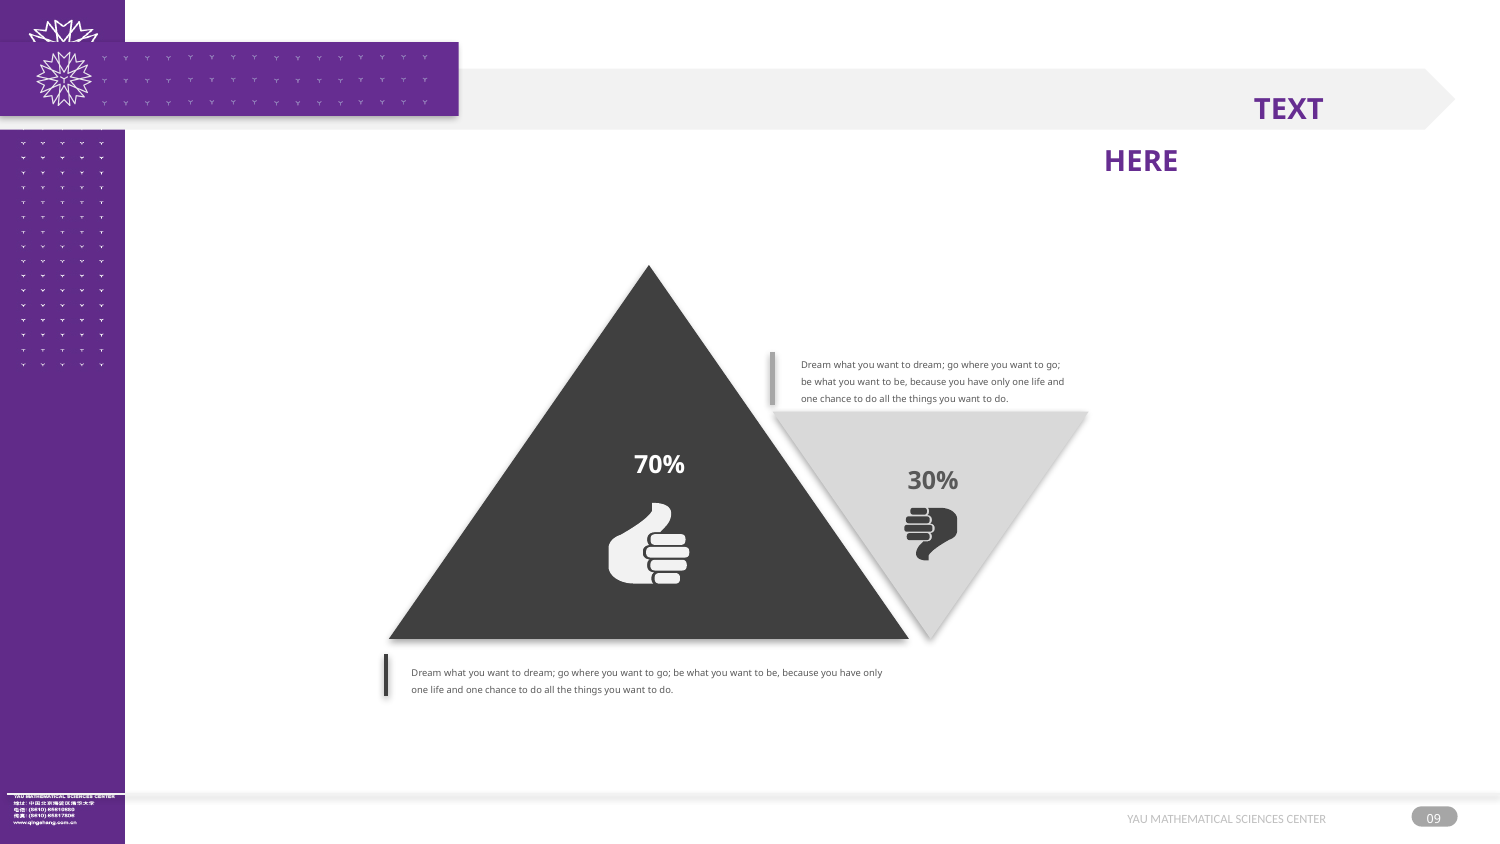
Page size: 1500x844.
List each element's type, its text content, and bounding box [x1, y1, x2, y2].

picture [0, 0, 1500, 844]
text_box [771, 410, 1090, 640]
text_box [388, 264, 910, 640]
text_box Dream what you want to dream; go where you want to go; be what you want to be, because you have only one life and one chance to do all the things you want to do. [786, 346, 1089, 412]
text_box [0, 38, 1456, 134]
text_box Dream what you want to dream; go where you want to go; be what you want to be, because you have only one life and one chance to do all the things you want to do. [396, 654, 902, 703]
text_box [904, 507, 958, 561]
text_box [6, 794, 1500, 835]
text_box 70% [619, 426, 722, 486]
text_box 30% [892, 442, 995, 502]
text_box [608, 502, 690, 584]
